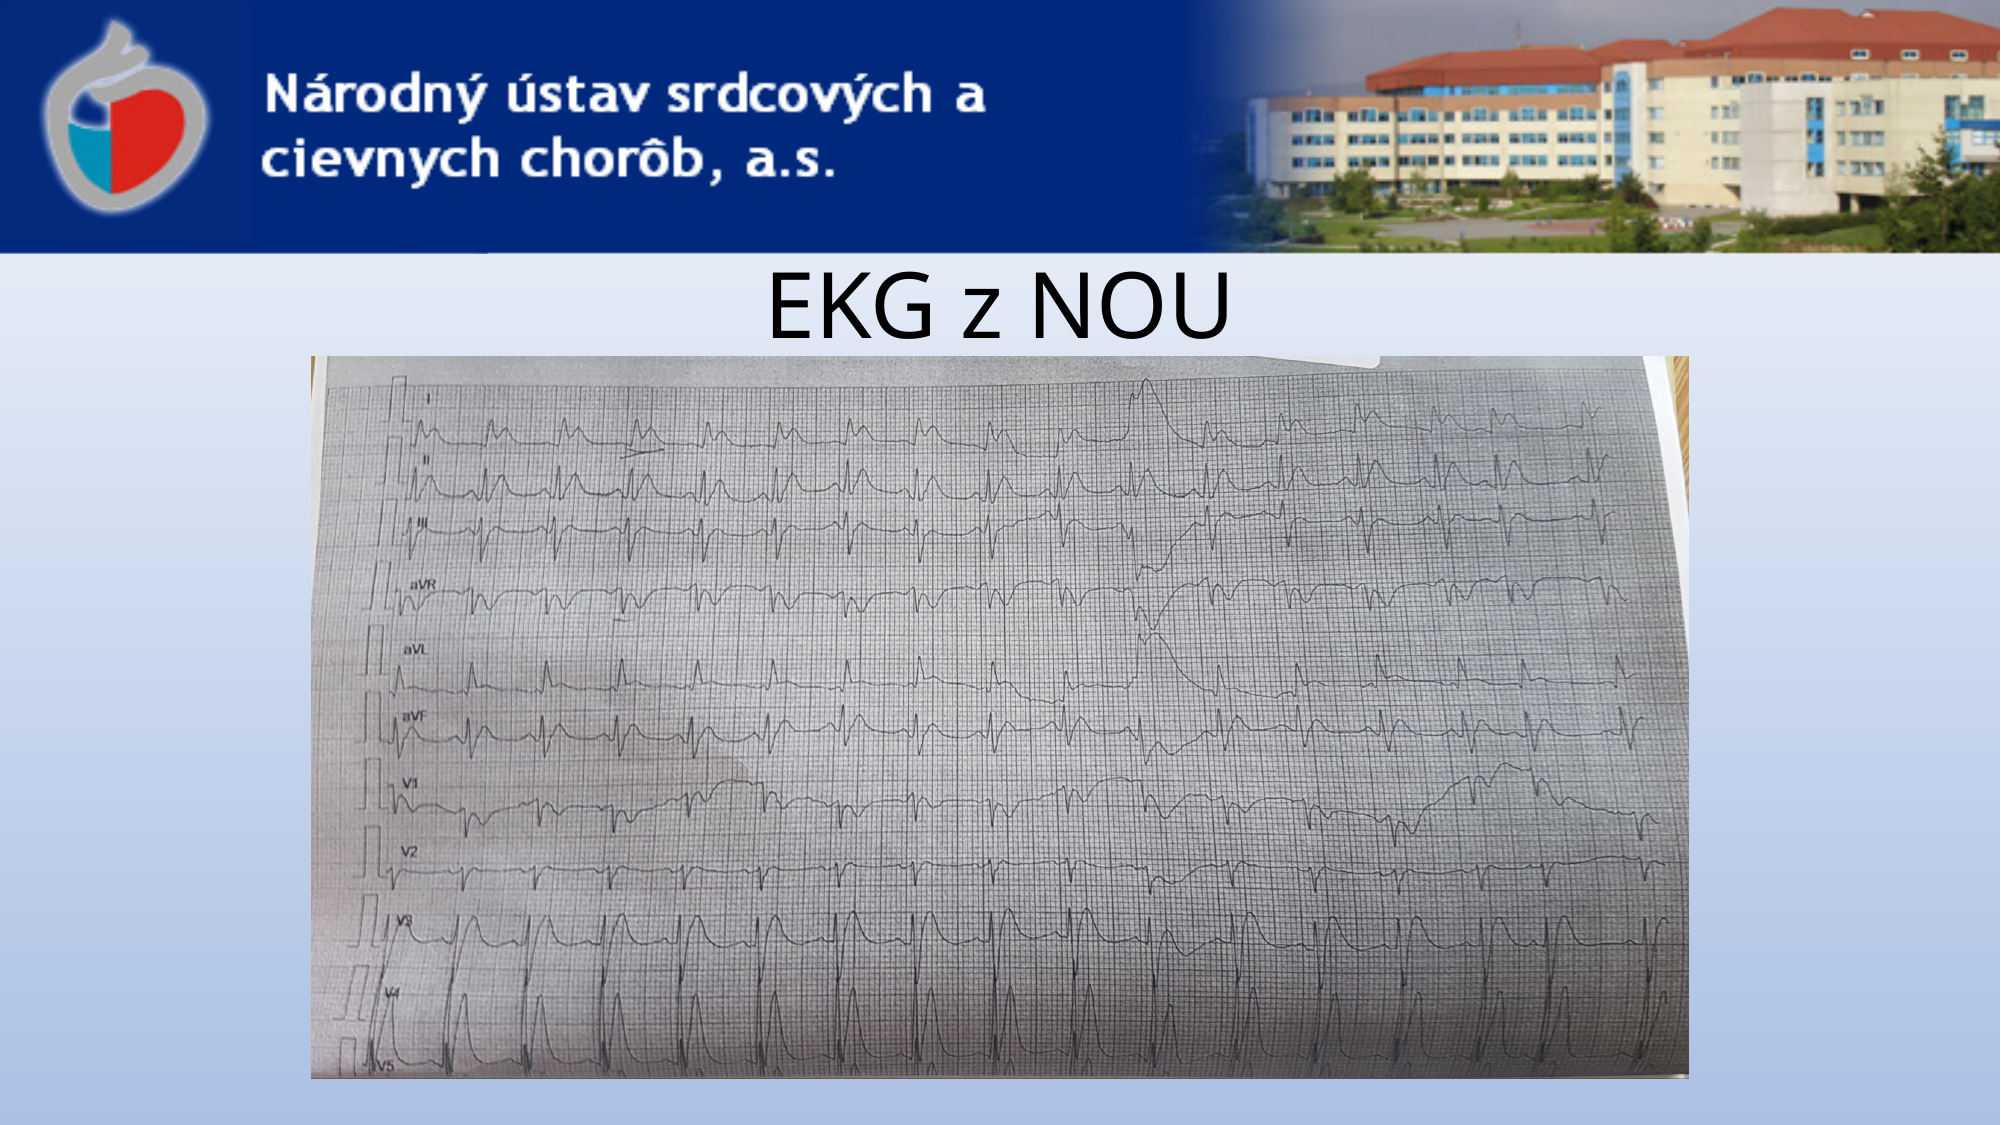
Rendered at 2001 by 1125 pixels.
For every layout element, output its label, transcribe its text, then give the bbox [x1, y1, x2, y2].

picture [0, 0, 2000, 254]
title EKG z NOU [137, 254, 1863, 376]
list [311, 356, 1689, 1079]
